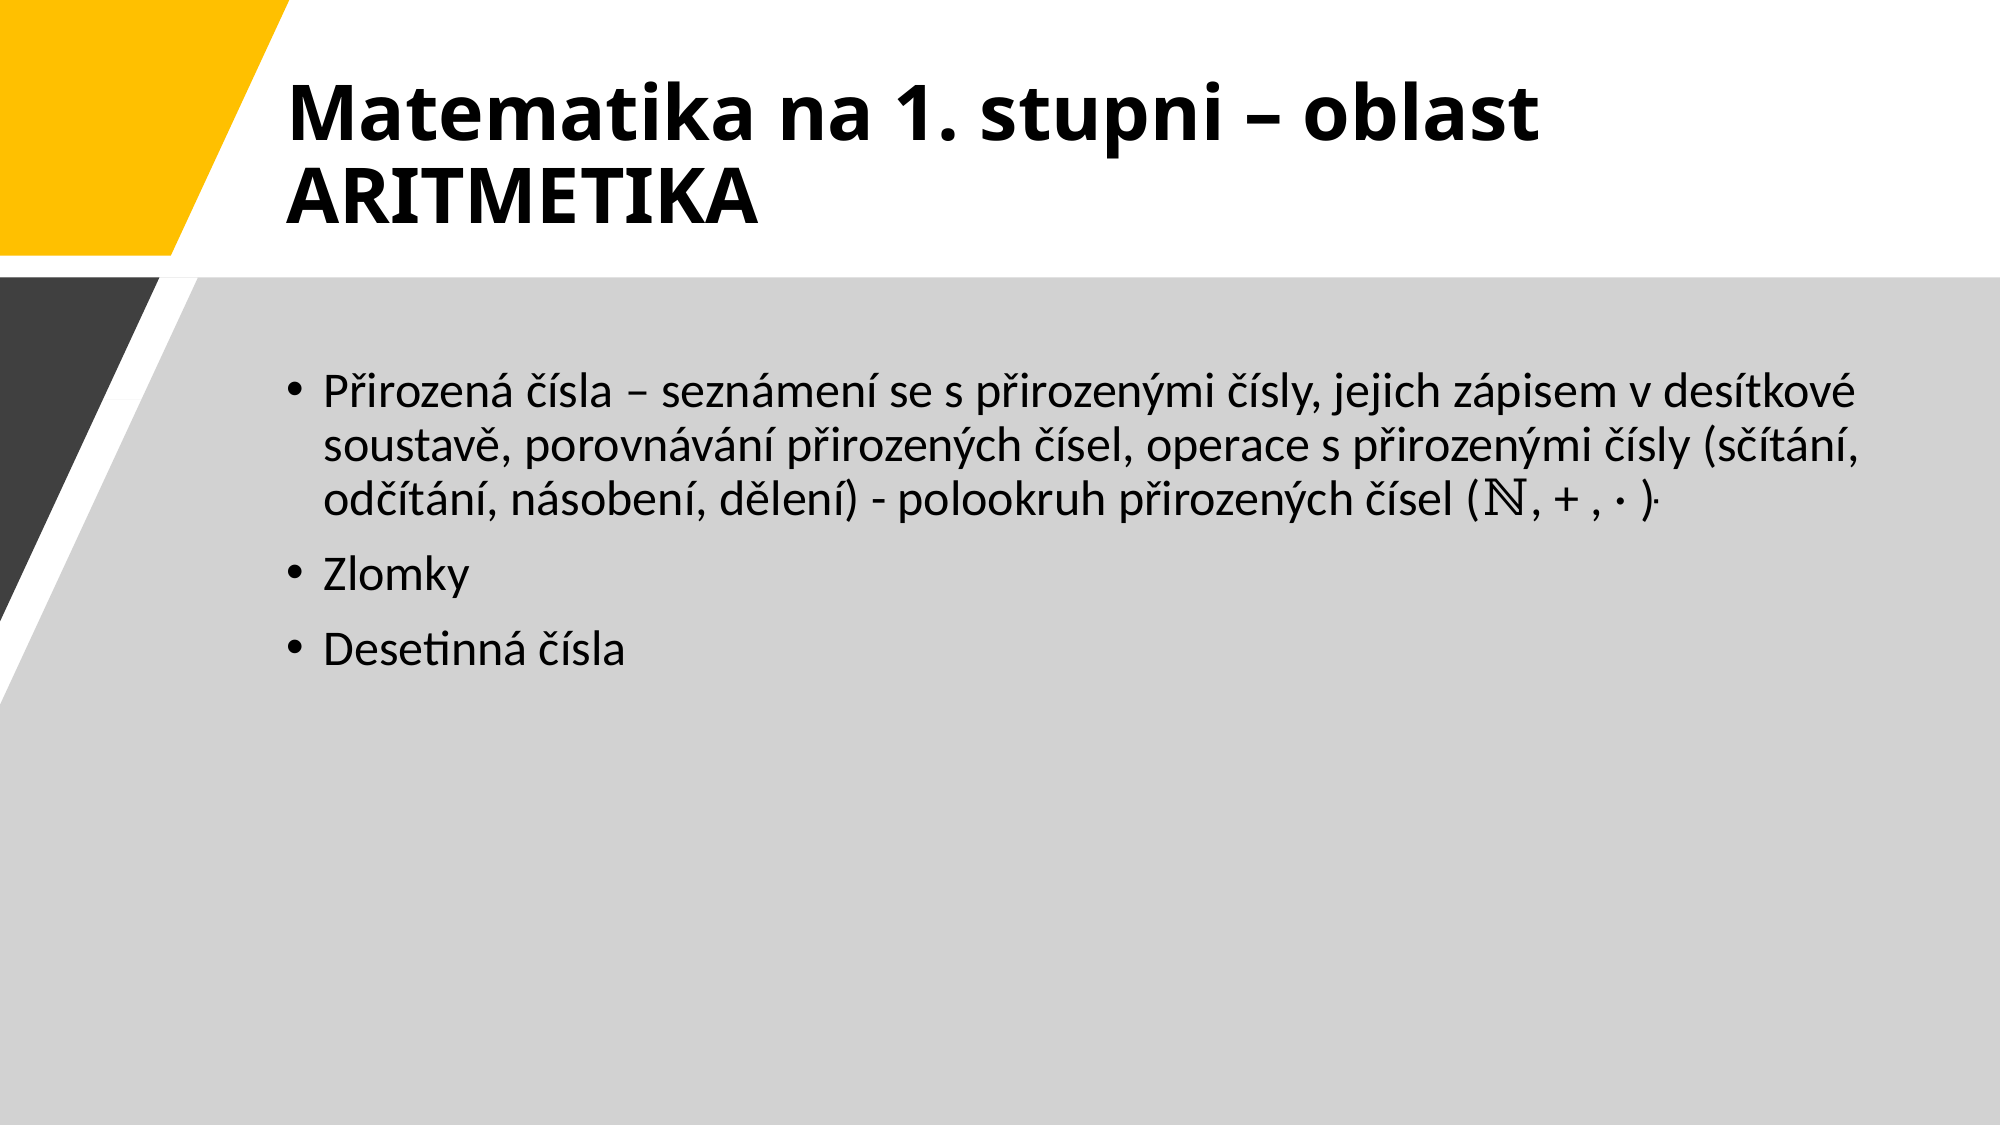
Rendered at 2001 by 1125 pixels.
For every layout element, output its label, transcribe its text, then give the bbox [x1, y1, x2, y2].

text_box [0, 0, 291, 257]
list Přirozená čísla – seznámení se s přirozenými čísly, jejich zápisem v desítkové soustavě, porovnávání přirozených čísel, operace s přirozenými čísly (sčítání, odčítání, násobení, dělení) - polookruh přirozených čísel (ℕ, + , · ּּ) Zlomky Desetinná čísla [271, 356, 1974, 1020]
text_box [0, 276, 2000, 1125]
title Matematika na 1. stupni – oblast ARITMETIKA [271, 60, 1882, 255]
text_box [0, 276, 162, 622]
